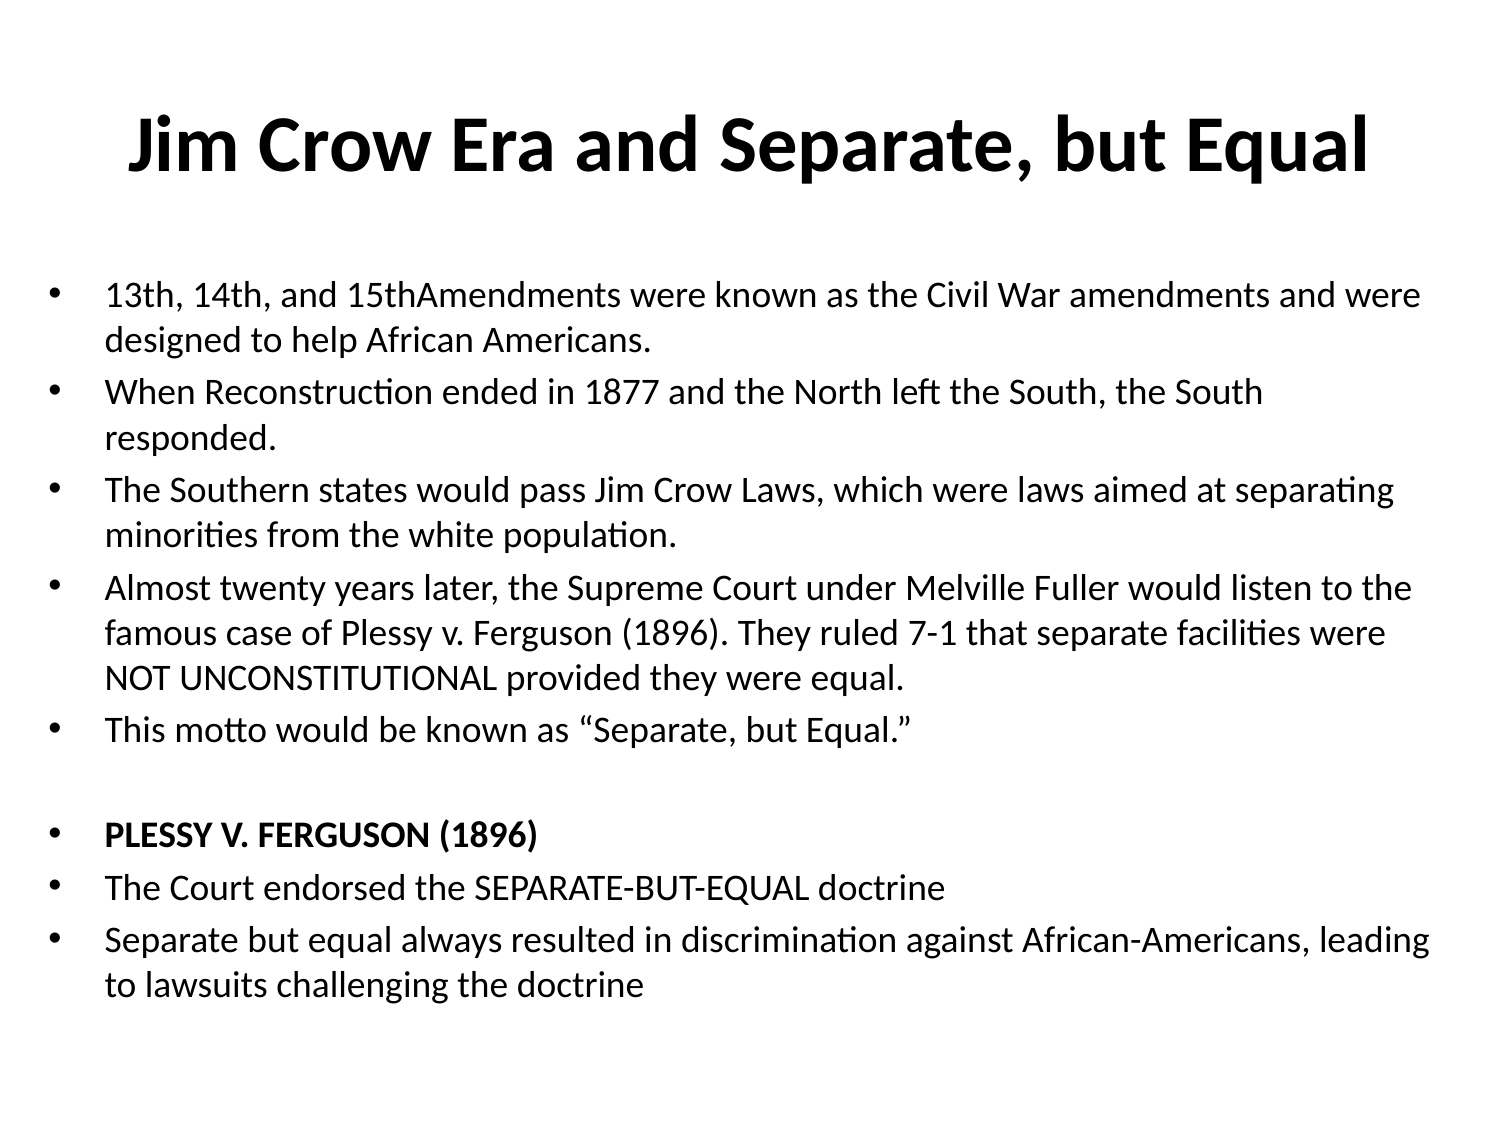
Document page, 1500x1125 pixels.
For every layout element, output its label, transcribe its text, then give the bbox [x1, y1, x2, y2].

title Jim Crow Era and Separate, but Equal [75, 45, 1425, 233]
list 13th, 14th, and 15thAmendments were known as the Civil War amendments and were designed to help African Americans. When Reconstruction ended in 1877 and the North left the South, the South responded. The Southern states would pass Jim Crow Laws, which were laws aimed at separating minorities from the white population. Almost twenty years later, the Supreme Court under Melville Fuller would listen to the famous case of Plessy v. Ferguson (1896). They ruled 7-1 that separate facilities were NOT UNCONSTITUTIONAL provided they were equal. This motto would be known as “Separate, but Equal.” PLESSY V. FERGUSON (1896) The Court endorsed the SEPARATE-BUT-EQUAL doctrine Separate but equal always resulted in discrimination against African-Americans, leading to lawsuits challenging the doctrine [33, 262, 1459, 1075]
